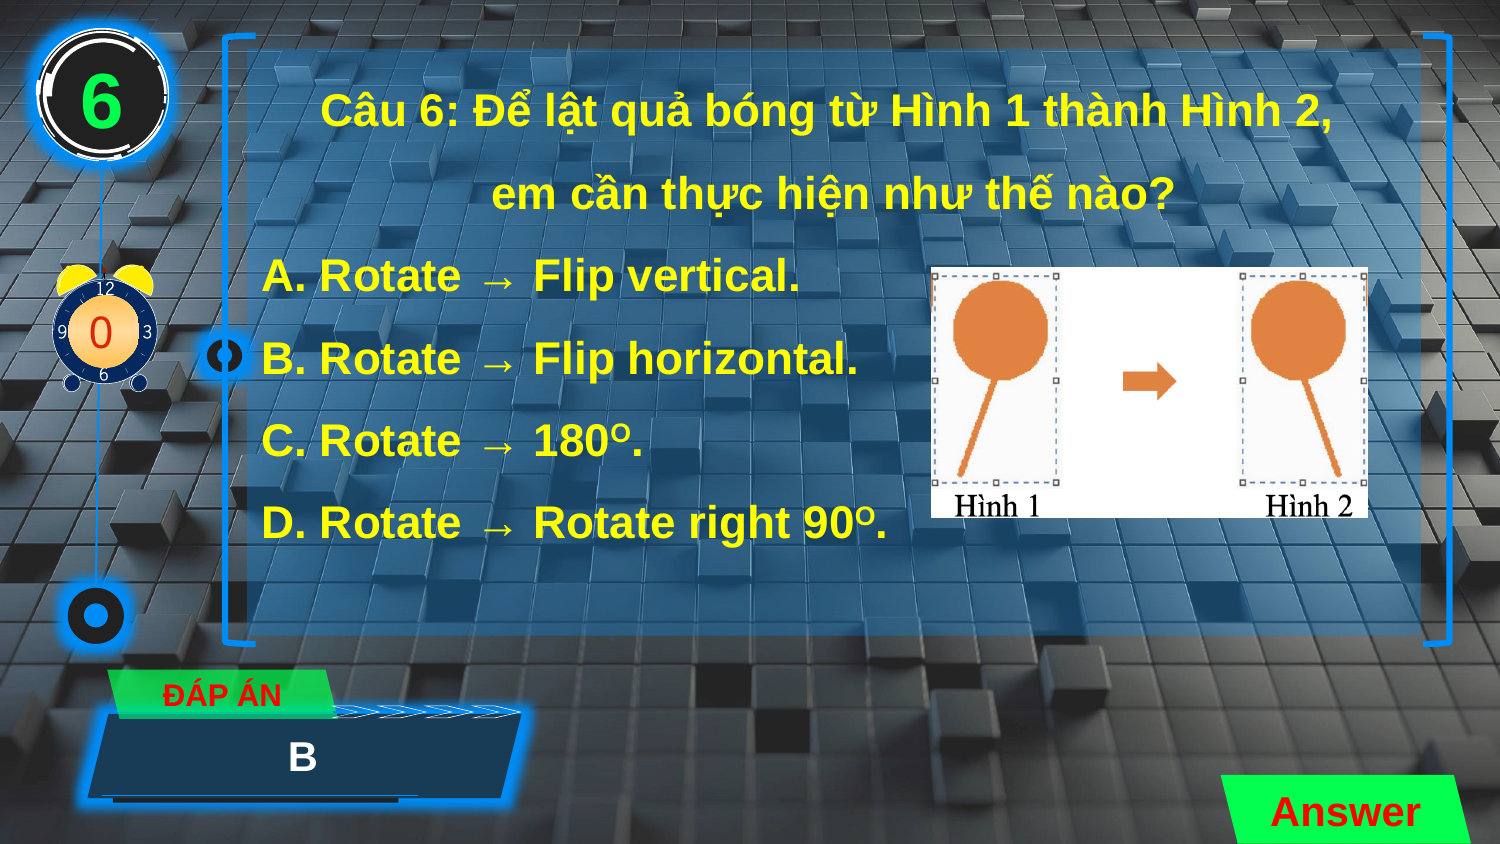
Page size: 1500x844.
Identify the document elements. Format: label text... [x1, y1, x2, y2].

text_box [67, 171, 125, 262]
text_box Answer [1218, 772, 1474, 844]
picture [930, 267, 1368, 518]
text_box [35, 27, 170, 162]
text_box [1423, 34, 1451, 645]
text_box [206, 35, 256, 645]
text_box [67, 402, 125, 645]
text_box Câu 6: Để lật quả bóng từ Hình 1 thành Hình 2, em cần thực hiện như thế nào? A. Rotate → Flip vertical. B. Rotate → Flip horizontal. C. Rotate → 180O. D. Rotate → Rotate right 90O. [261, 47, 1423, 638]
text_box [83, 669, 523, 803]
picture [506, 803, 514, 810]
picture [51, 263, 159, 393]
